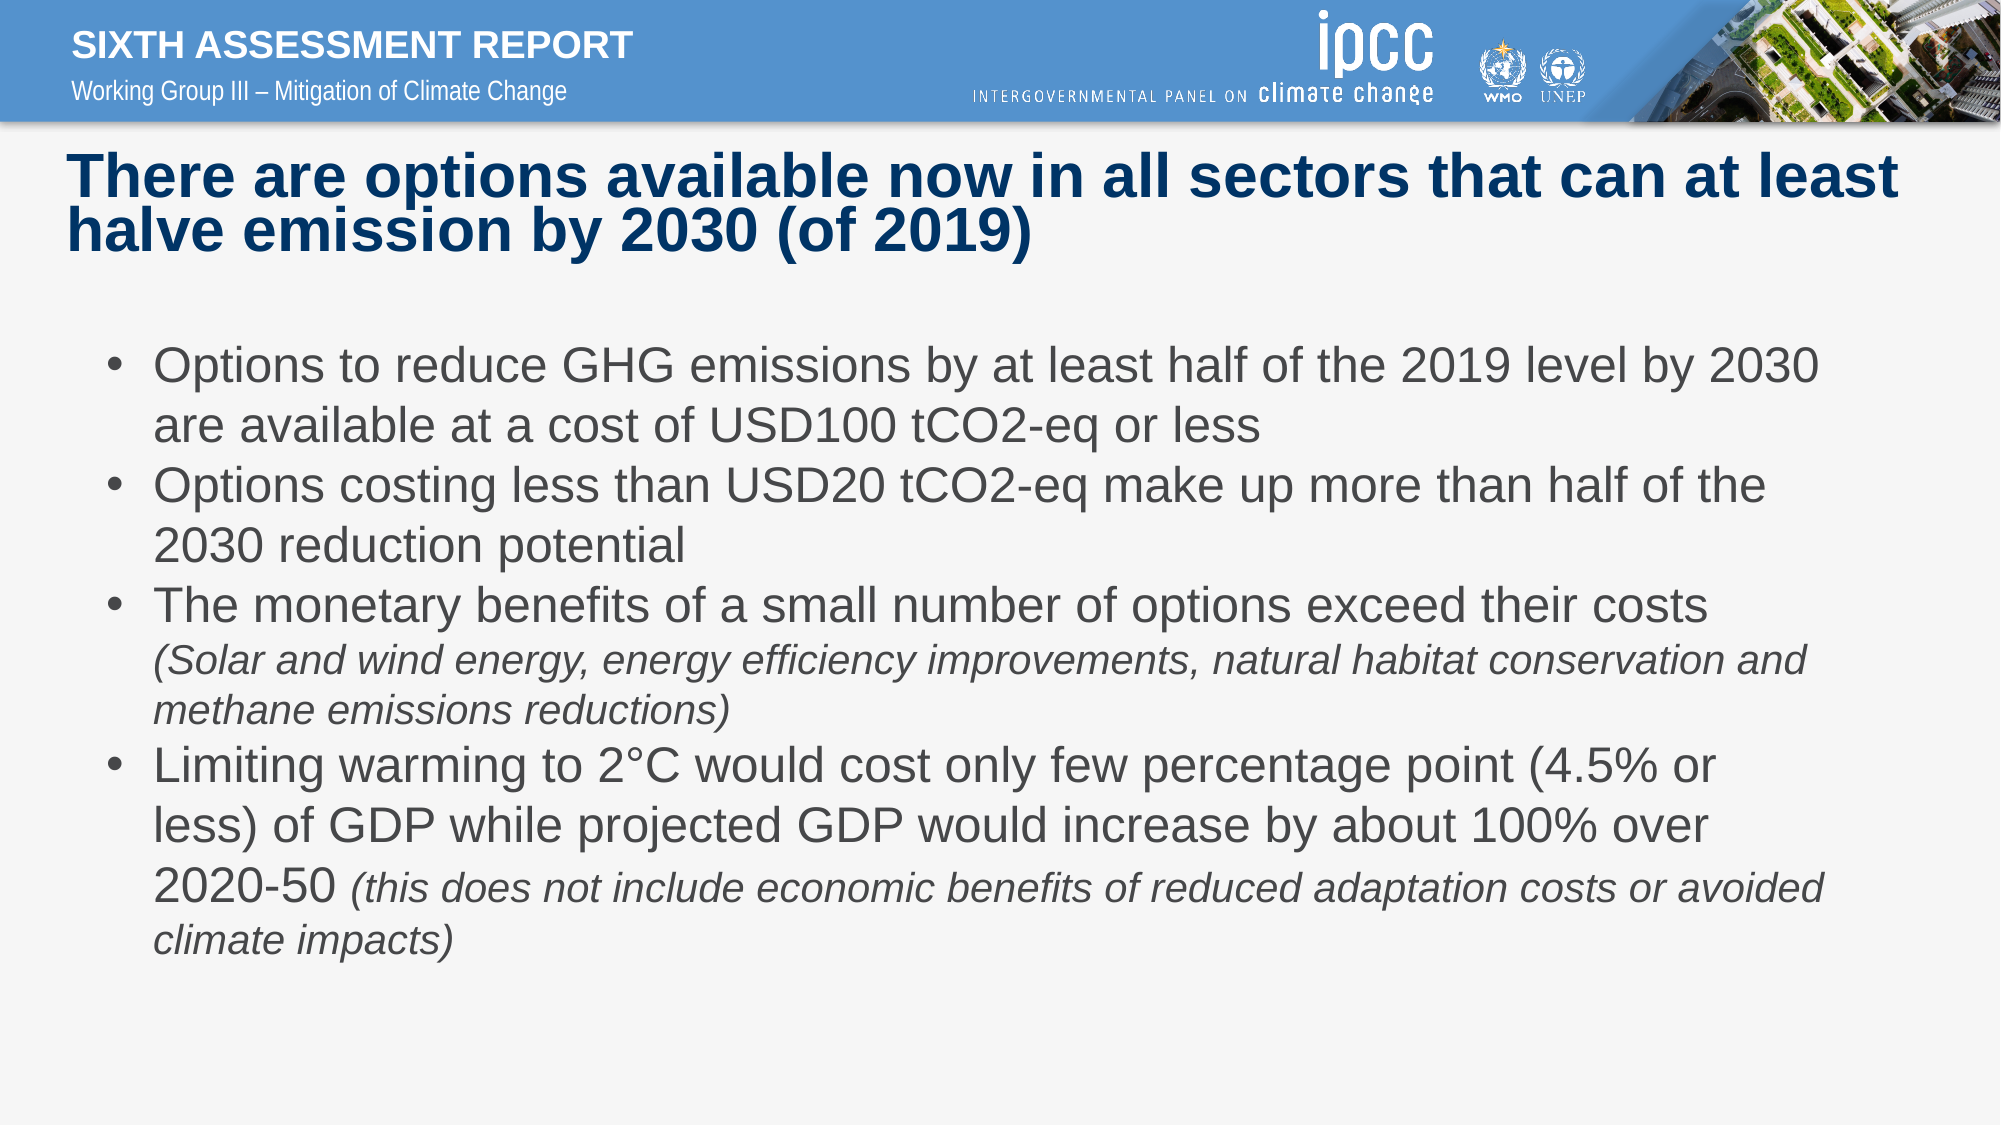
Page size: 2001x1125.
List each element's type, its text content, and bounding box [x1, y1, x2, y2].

picture [1664, 0, 2000, 122]
title There are options available now in all sectors that can at least halve emission by 2030 (of 2019) [66, 155, 1940, 266]
text_box Options to reduce GHG emissions by at least half of the 2019 level by 2030 are available at a cost of USD100 tCO2-eq or less Options costing less than USD20 tCO2-eq make up more than half of the 2030 reduction potential The monetary benefits of a small number of options exceed their costs (Solar and wind energy, energy efficiency improvements, natural habitat conservation and methane emissions reductions) Limiting warming to 2°C would cost only few percentage point (4.5% or less) of GDP while projected GDP would increase by about 100% over 2020-50 (this does not include economic benefits of reduced adaptation costs or avoided climate impacts) [91, 325, 1846, 1091]
